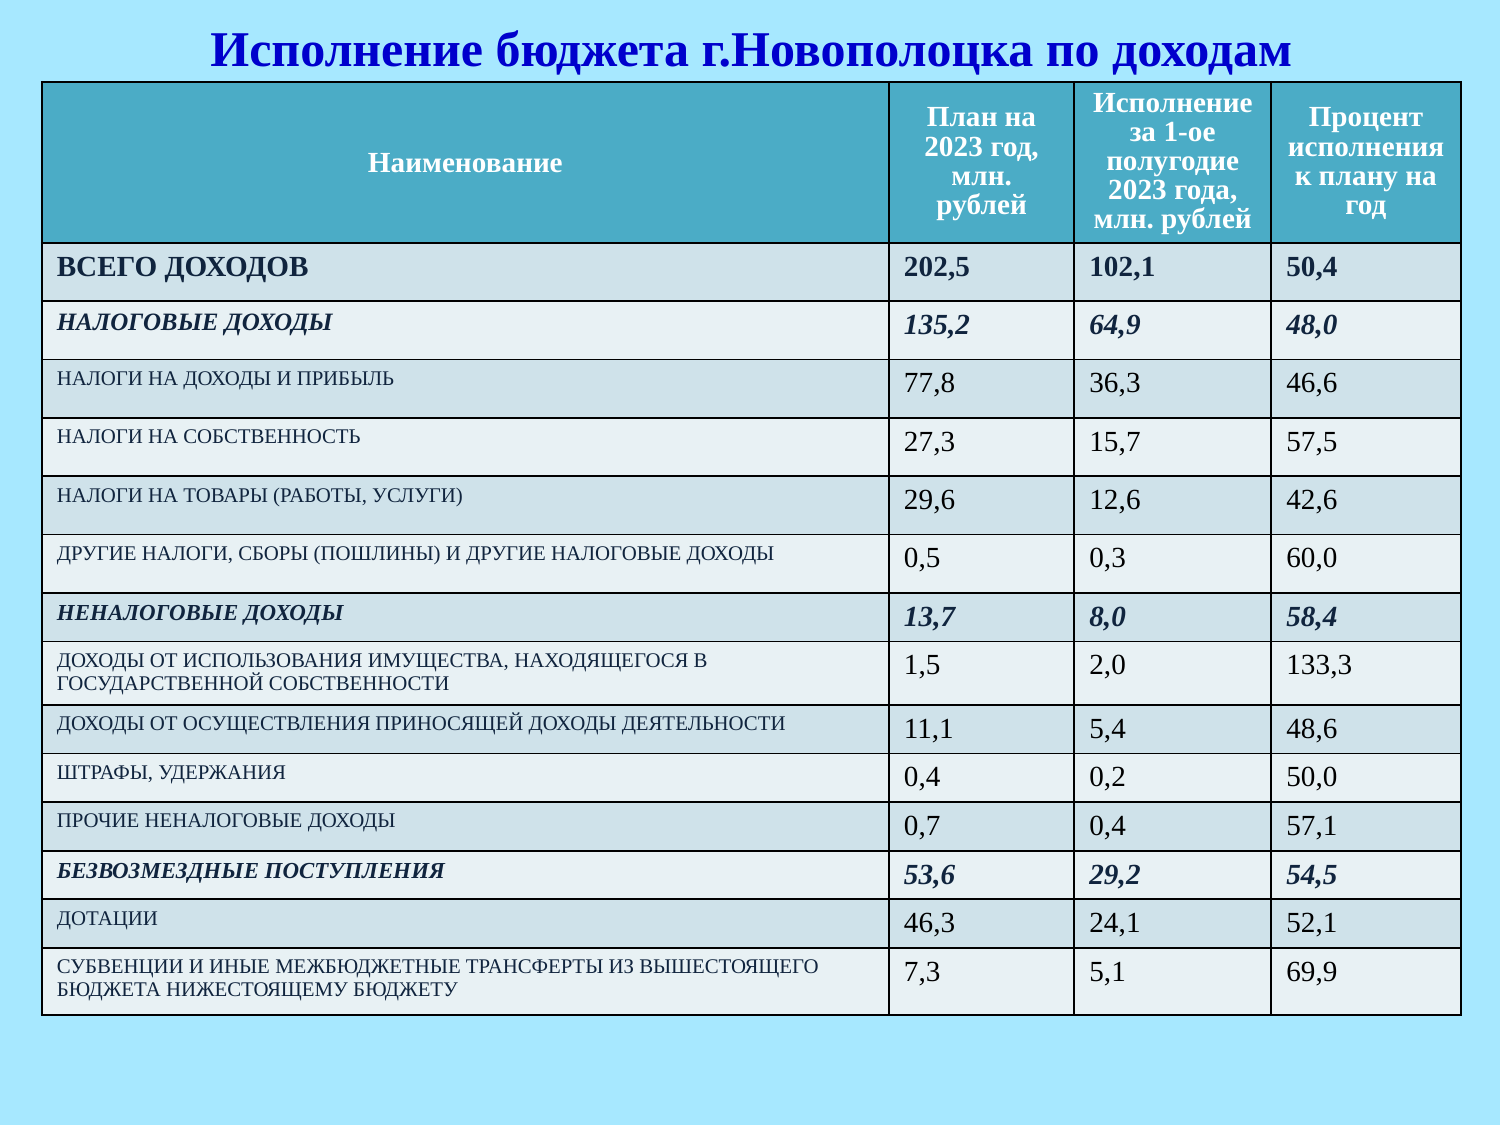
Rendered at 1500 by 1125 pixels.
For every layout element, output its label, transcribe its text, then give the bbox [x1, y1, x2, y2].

table_cell 64,9 [1075, 302, 1270, 359]
table_cell ДОХОДЫ ОТ ОСУЩЕСТВЛЕНИЯ ПРИНОСЯЩЕЙ ДОХОДЫ ДЕЯТЕЛЬНОСТИ [43, 706, 888, 753]
table_cell 60,0 [1272, 535, 1460, 592]
table_cell СУБВЕНЦИИ И ИНЫЕ МЕЖБЮДЖЕТНЫЕ ТРАНСФЕРТЫ ИЗ ВЫШЕСТОЯЩЕГО БЮДЖЕТА НИЖЕСТОЯЩЕМУ БЮДЖЕТУ [43, 949, 888, 1014]
table_cell ВСЕГО ДОХОДОВ [43, 244, 888, 300]
table_cell 7,3 [890, 949, 1073, 1014]
table_cell 5,1 [1075, 949, 1270, 1014]
table_cell 42,6 [1272, 477, 1460, 534]
table_cell 8,0 [1075, 594, 1270, 641]
table_cell 58,4 [1272, 594, 1460, 641]
table_cell 52,1 [1272, 900, 1460, 947]
table_cell 46,6 [1272, 360, 1460, 417]
table_cell 54,5 [1272, 852, 1460, 898]
table_cell ДРУГИЕ НАЛОГИ, СБОРЫ (ПОШЛИНЫ) И ДРУГИЕ НАЛОГОВЫЕ ДОХОДЫ [43, 535, 888, 592]
table_cell 29,2 [1075, 852, 1270, 898]
table_cell 0,4 [1075, 803, 1270, 850]
table_cell 50,0 [1272, 754, 1460, 801]
table_cell 50,4 [1272, 244, 1460, 300]
table_cell 57,1 [1272, 803, 1460, 850]
table_cell 13,7 [890, 594, 1073, 641]
table_cell ДОТАЦИИ [43, 900, 888, 947]
table_cell ПРОЧИЕ НЕНАЛОГОВЫЕ ДОХОДЫ [43, 803, 888, 850]
table_cell 0,7 [890, 803, 1073, 850]
table_header Процент исполнения к плану на год [1272, 83, 1460, 242]
table_cell ШТРАФЫ, УДЕРЖАНИЯ [43, 754, 888, 801]
table_cell 135,2 [890, 302, 1073, 359]
table_cell НАЛОГИ НА ДОХОДЫ И ПРИБЫЛЬ [43, 360, 888, 417]
table_cell 0,3 [1075, 535, 1270, 592]
table_cell 133,3 [1272, 642, 1460, 704]
table_cell 11,1 [890, 706, 1073, 753]
table_cell 15,7 [1075, 419, 1270, 475]
table_cell 36,3 [1075, 360, 1270, 417]
table_header Исполнение за 1-ое полугодие 2023 года, млн. рублей [1075, 83, 1270, 242]
table_cell НАЛОГИ НА СОБСТВЕННОСТЬ [43, 419, 888, 475]
table_cell 12,6 [1075, 477, 1270, 534]
table_cell 53,6 [890, 852, 1073, 898]
table_cell 2,0 [1075, 642, 1270, 704]
table_cell 5,4 [1075, 706, 1270, 753]
table_cell 1,5 [890, 642, 1073, 704]
table_cell 0,4 [890, 754, 1073, 801]
table_cell НАЛОГОВЫЕ ДОХОДЫ [43, 302, 888, 359]
table_cell 27,3 [890, 419, 1073, 475]
table_cell НЕНАЛОГОВЫЕ ДОХОДЫ [43, 594, 888, 641]
table_cell 29,6 [890, 477, 1073, 534]
title Исполнение бюджета г.Новополоцка по доходам [76, 6, 1427, 55]
table_cell НАЛОГИ НА ТОВАРЫ (РАБОТЫ, УСЛУГИ) [43, 477, 888, 534]
table_header Наименование [43, 83, 888, 242]
table_header План на 2023 год, млн. рублей [890, 83, 1073, 242]
table_cell 77,8 [890, 360, 1073, 417]
table_cell 102,1 [1075, 244, 1270, 300]
table_cell 202,5 [890, 244, 1073, 300]
table_cell 24,1 [1075, 900, 1270, 947]
table_cell ДОХОДЫ ОТ ИСПОЛЬЗОВАНИЯ ИМУЩЕСТВА, НАХОДЯЩЕГОСЯ В ГОСУДАРСТВЕННОЙ СОБСТВЕННОСТИ [43, 642, 888, 704]
table_cell БЕЗВОЗМЕЗДНЫЕ ПОСТУПЛЕНИЯ [43, 852, 888, 898]
table_cell 48,6 [1272, 706, 1460, 753]
table_cell 46,3 [890, 900, 1073, 947]
table_cell 0,5 [890, 535, 1073, 592]
table_cell 57,5 [1272, 419, 1460, 475]
table_cell 48,0 [1272, 302, 1460, 359]
table_cell 69,9 [1272, 949, 1460, 1014]
table_cell 0,2 [1075, 754, 1270, 801]
